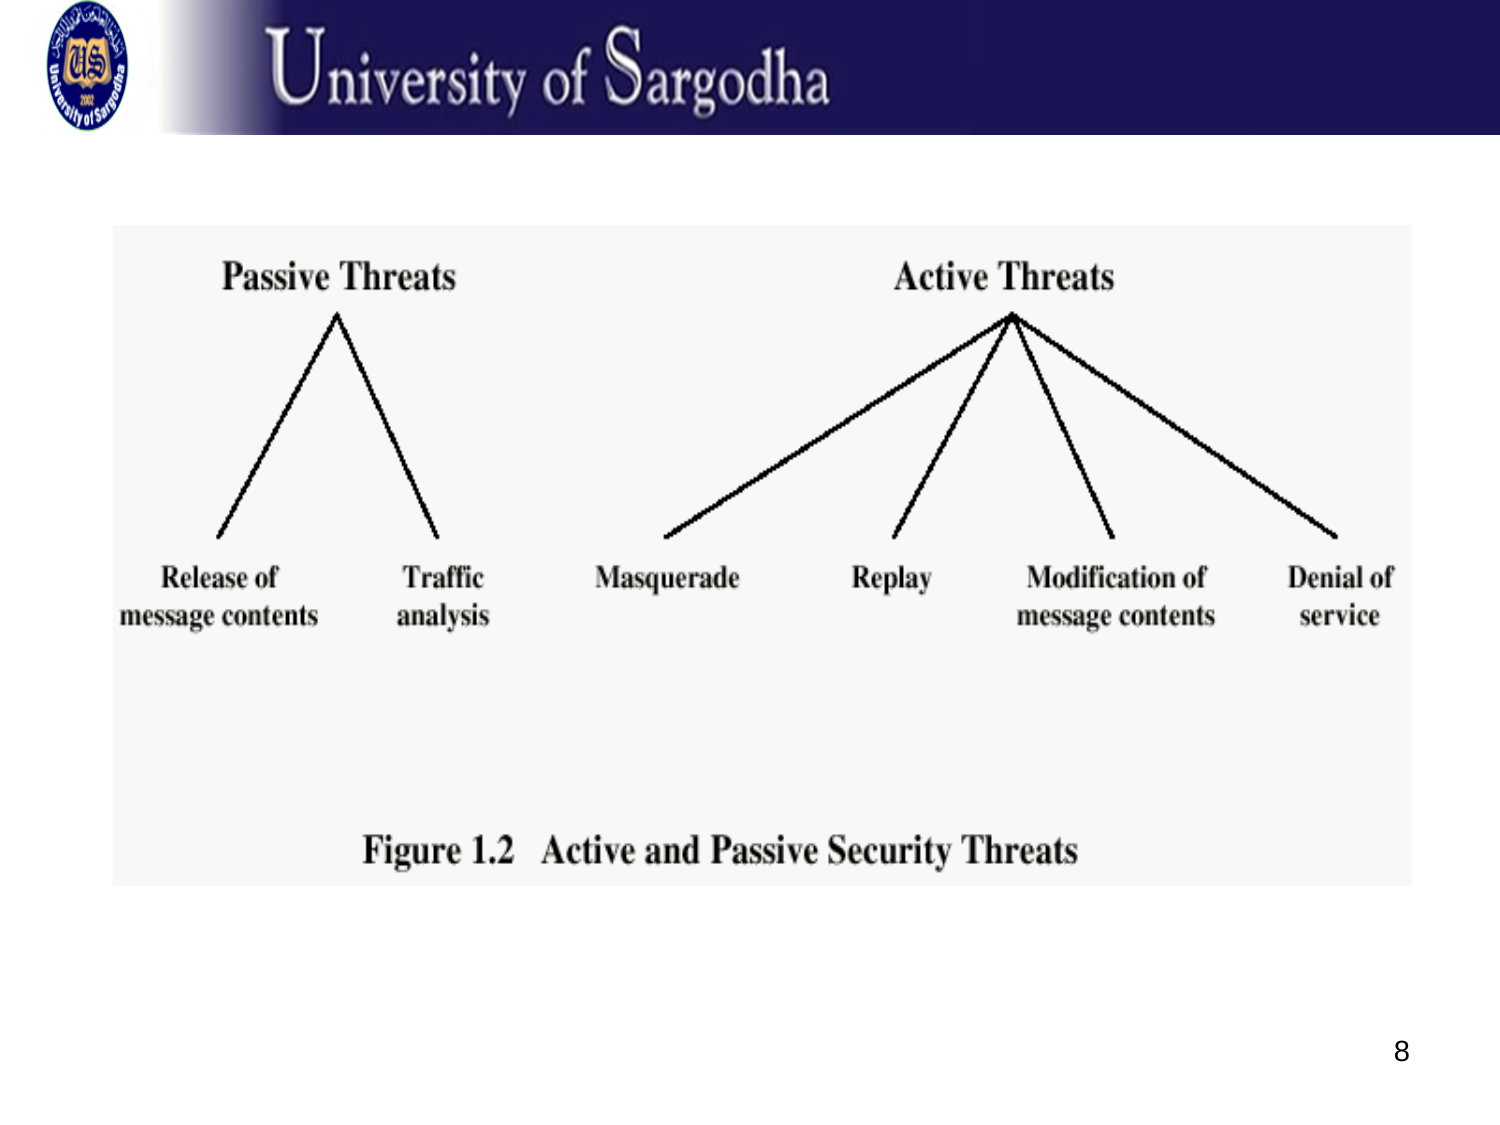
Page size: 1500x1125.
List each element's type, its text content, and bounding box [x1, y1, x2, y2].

picture [29, 0, 1500, 135]
picture [112, 224, 1413, 887]
slide_number 8 [1074, 1024, 1426, 1103]
